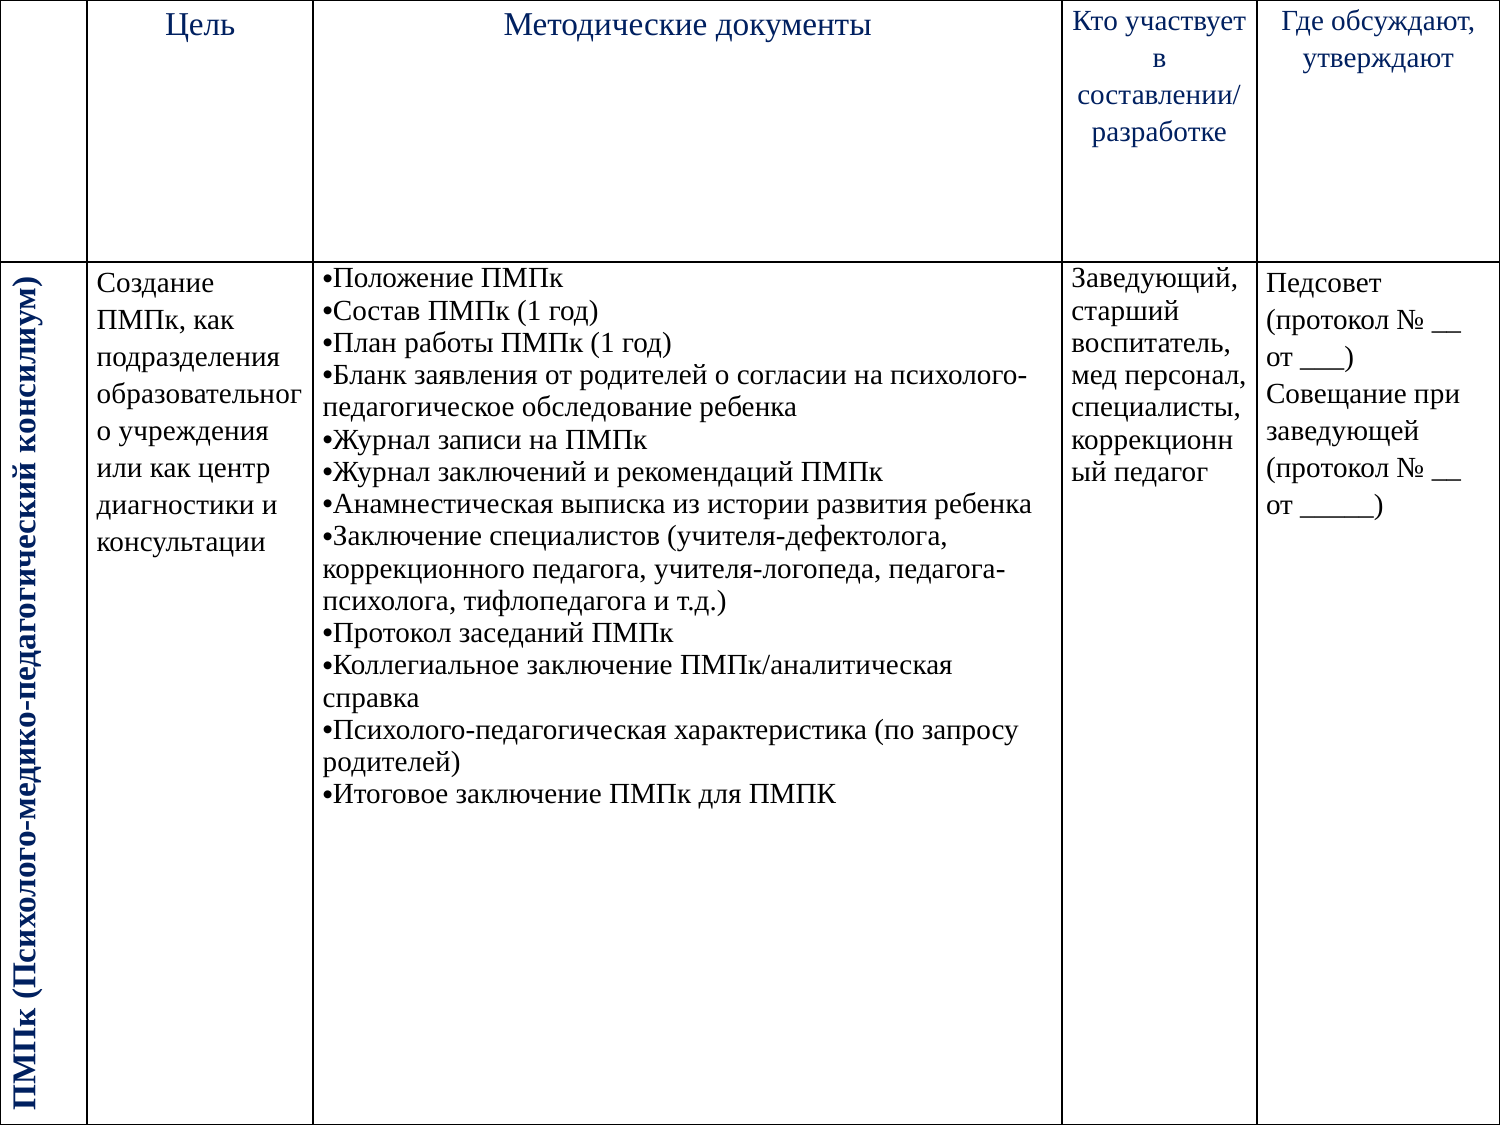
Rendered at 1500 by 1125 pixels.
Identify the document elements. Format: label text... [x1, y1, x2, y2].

table_cell Положение ПМПк Состав ПМПк (1 год) План работы ПМПк (1 год) Бланк заявления от родителей о согласии на психолого-педагогическое обследование ребенка Журнал записи на ПМПк Журнал заключений и рекомендаций ПМПк Анамнестическая выписка из истории развития ребенка Заключение специалистов (учителя-дефектолога, коррекционного педагога, учителя-логопеда, педагога-психолога, тифлопедагога и т.д.) Протокол заседаний ПМПк Коллегиальное заключение ПМПк/аналитическая справка Психолого-педагогическая характеристика (по запросу родителей) Итоговое заключение ПМПк для ПМПК [314, 263, 1061, 1124]
table_cell Педсовет (протокол № __ от ___) Совещание при заведующей (протокол № __ от _____) [1258, 263, 1499, 1124]
table_header Методические документы [314, 1, 1061, 261]
table_header Кто участвует в составлении/ разработке [1063, 1, 1256, 261]
table_header Цель [88, 1, 312, 261]
table_header [1, 1, 86, 261]
table_cell Заведующий, старший воспитатель, мед персонал, специалисты, коррекционный педагог [1063, 263, 1256, 1124]
table_cell ПМПк (Психолого-медико-педагогический консилиум) [1, 263, 86, 1124]
table_header Где обсуждают, утверждают [1258, 1, 1499, 261]
table_cell Создание ПМПк, как подразделения образовательного учреждения или как центр диагностики и консультации [88, 263, 312, 1124]
